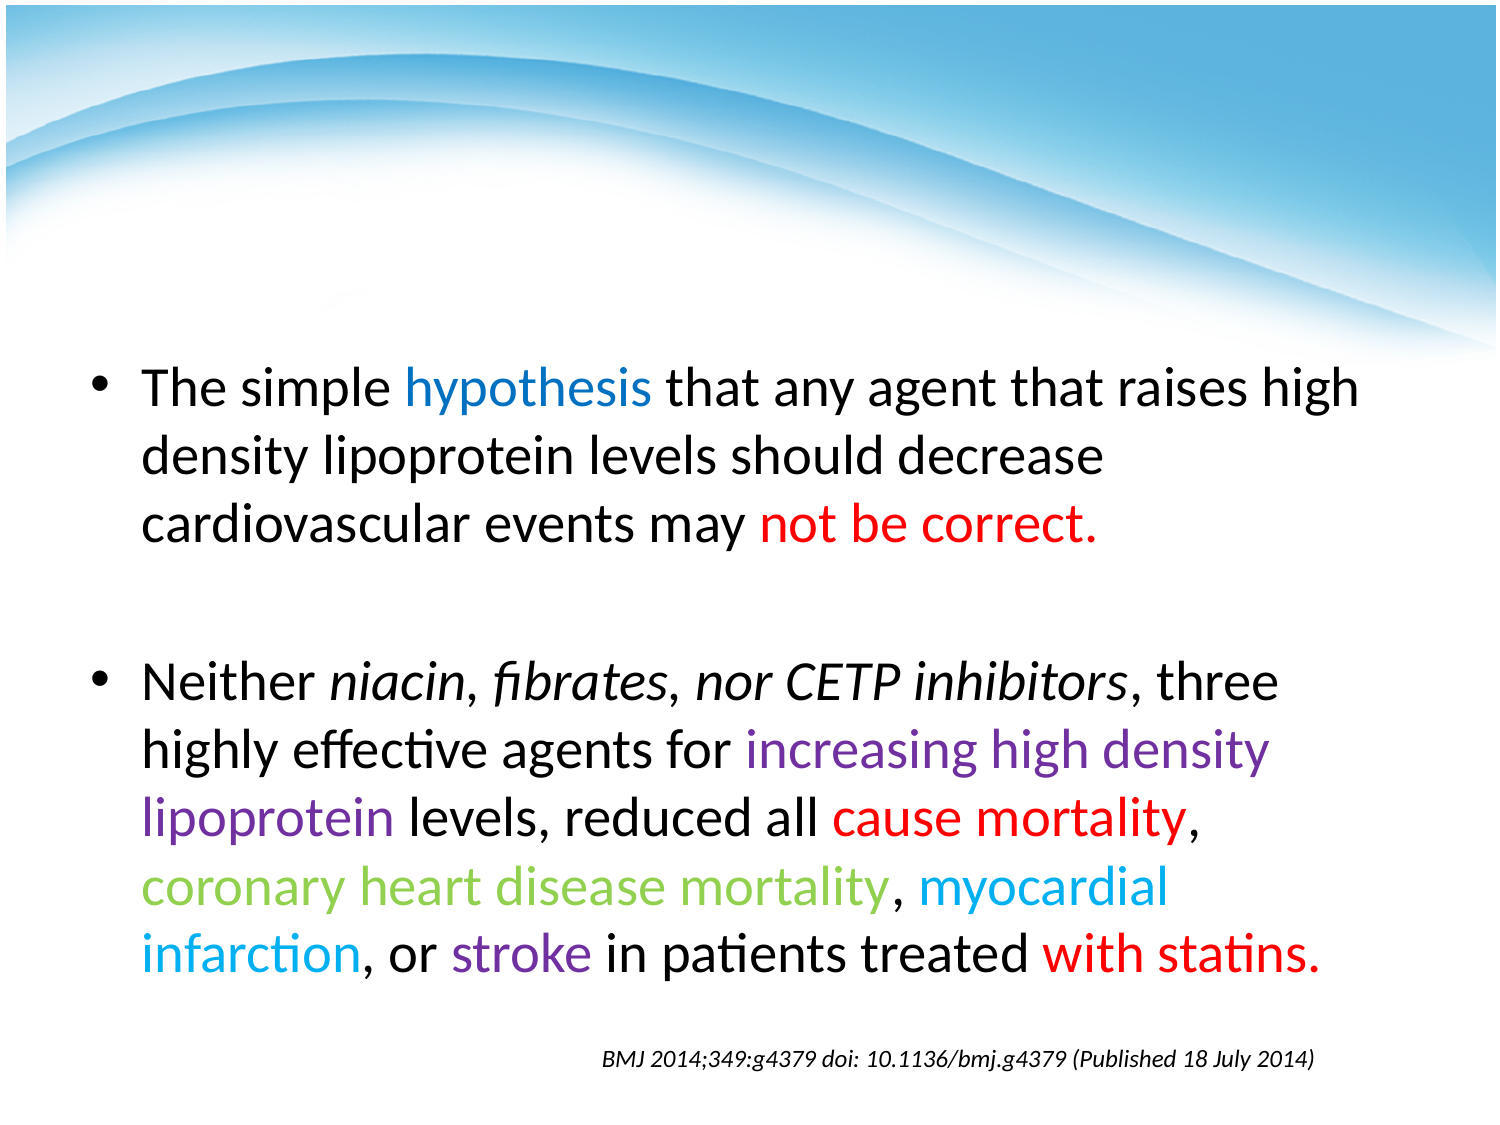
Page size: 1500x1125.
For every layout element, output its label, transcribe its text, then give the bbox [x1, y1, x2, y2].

picture [0, 0, 1500, 1125]
footer BMJ 2014;349:g4379 doi: 10.1136/bmj.g4379 (Published 18 July 2014) [512, 1042, 1407, 1103]
list The simple hypothesis that any agent that raises high density lipoprotein levels should decrease cardiovascular events may not be correct. Neither niacin, fibrates, nor CETP inhibitors, three highly effective agents for increasing high density lipoprotein levels, reduced all cause mortality, coronary heart disease mortality, myocardial infarction, or stroke in patients treated with statins. [75, 262, 1425, 1005]
